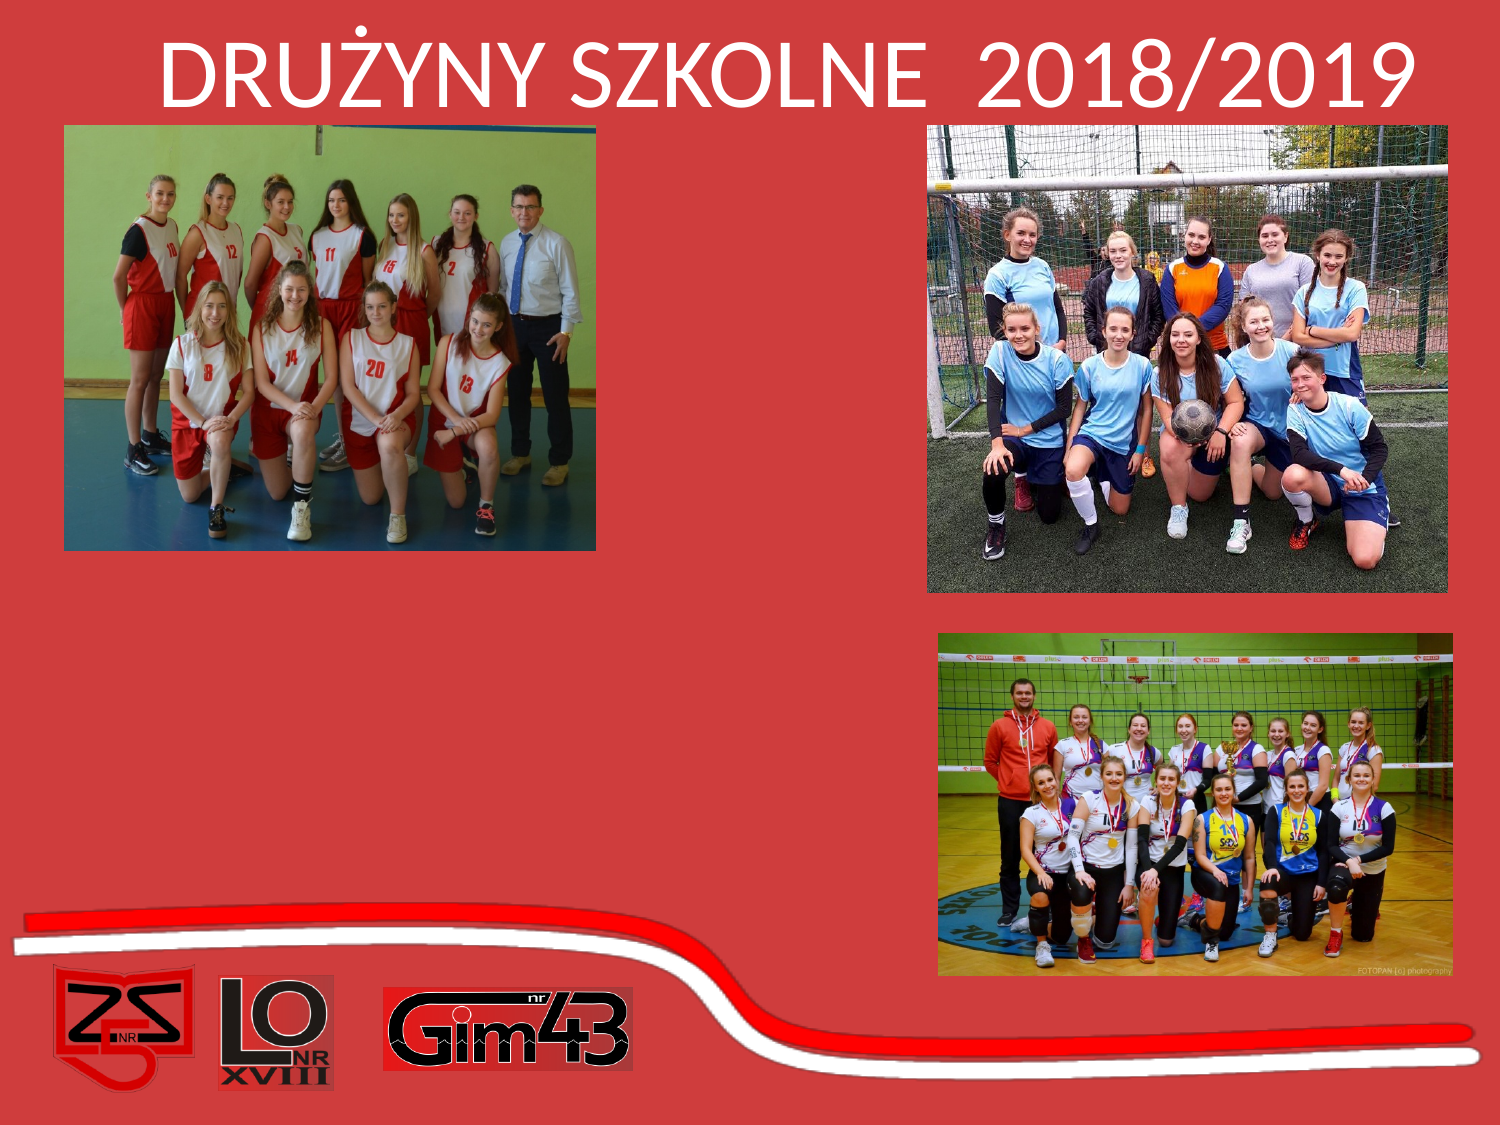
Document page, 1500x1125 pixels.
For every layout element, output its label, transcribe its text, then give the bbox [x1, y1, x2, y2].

picture [0, 633, 1500, 1095]
text_box DRUŻYNY SZKOLNE 2018/2019 [53, 0, 1500, 135]
picture [64, 125, 596, 551]
picture [926, 125, 1448, 593]
